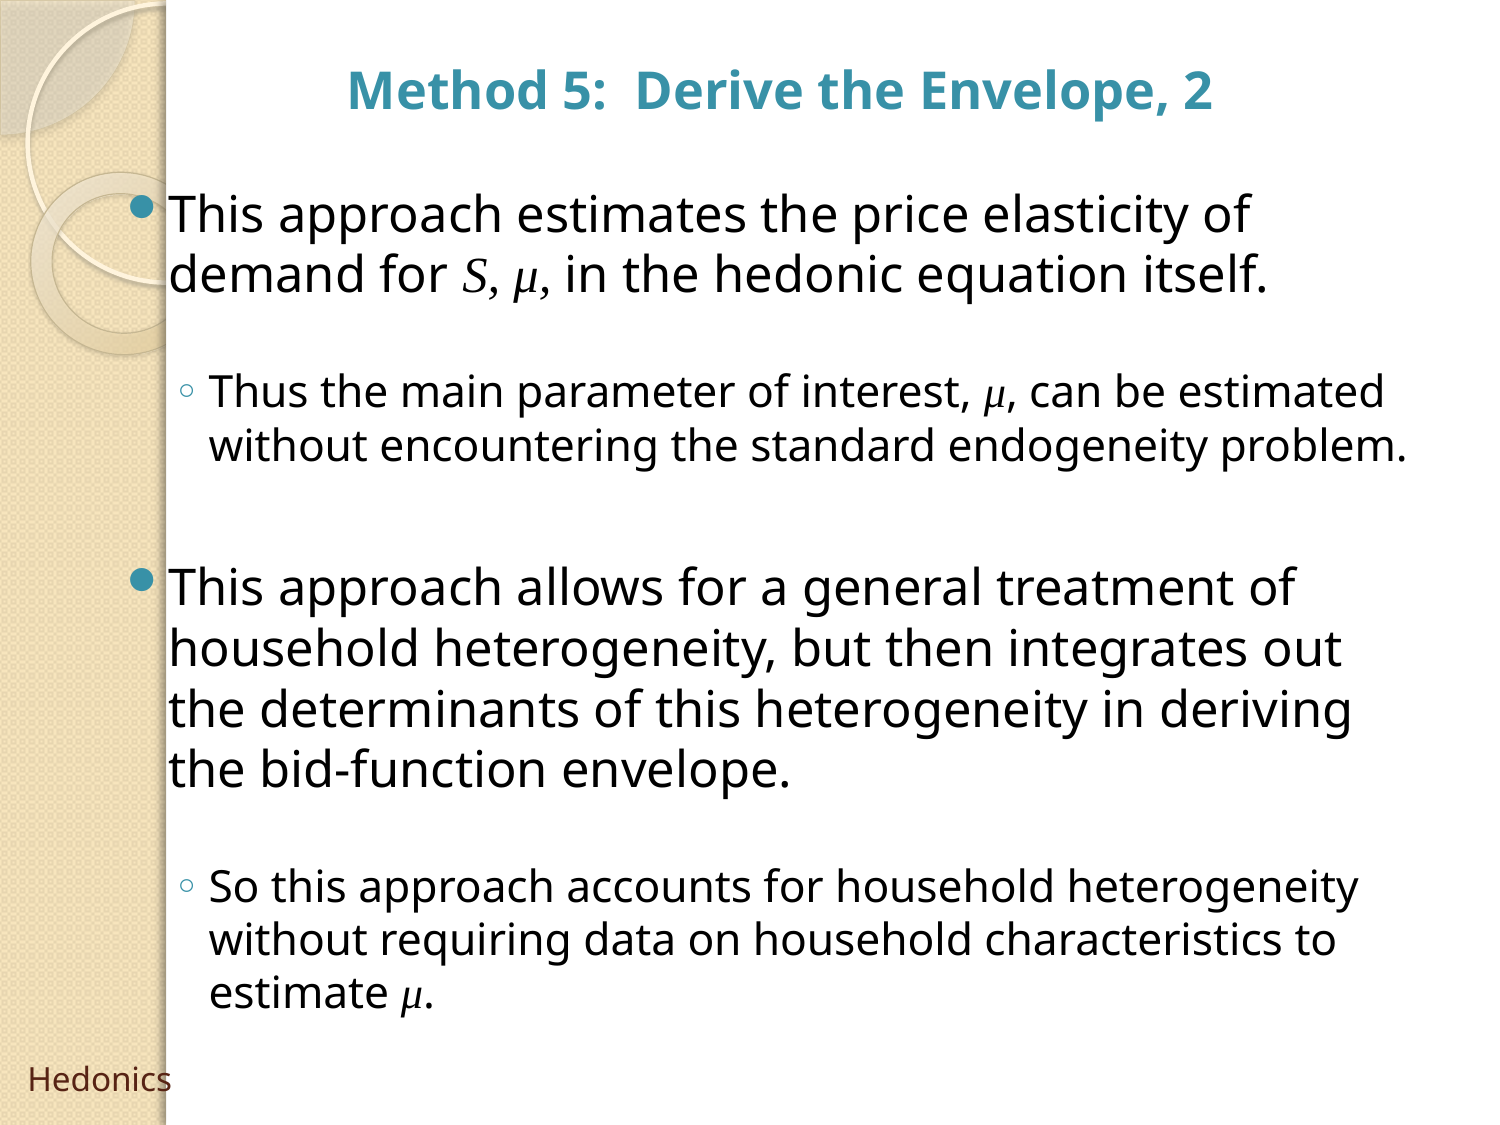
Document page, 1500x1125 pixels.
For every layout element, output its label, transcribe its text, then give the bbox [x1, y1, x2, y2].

title Hedonics [12, 1043, 1363, 1113]
list Method 5: Derive the Envelope, 2 This approach estimates the price elasticity of demand for S, μ, in the hedonic equation itself. Thus the main parameter of interest, μ, can be estimated without encountering the standard endogeneity problem. This approach allows for a general treatment of household heterogeneity, but then integrates out the determinants of this heterogeneity in deriving the bid-function envelope. So this approach accounts for household heterogeneity without requiring data on household characteristics to estimate μ. [99, 50, 1450, 1038]
